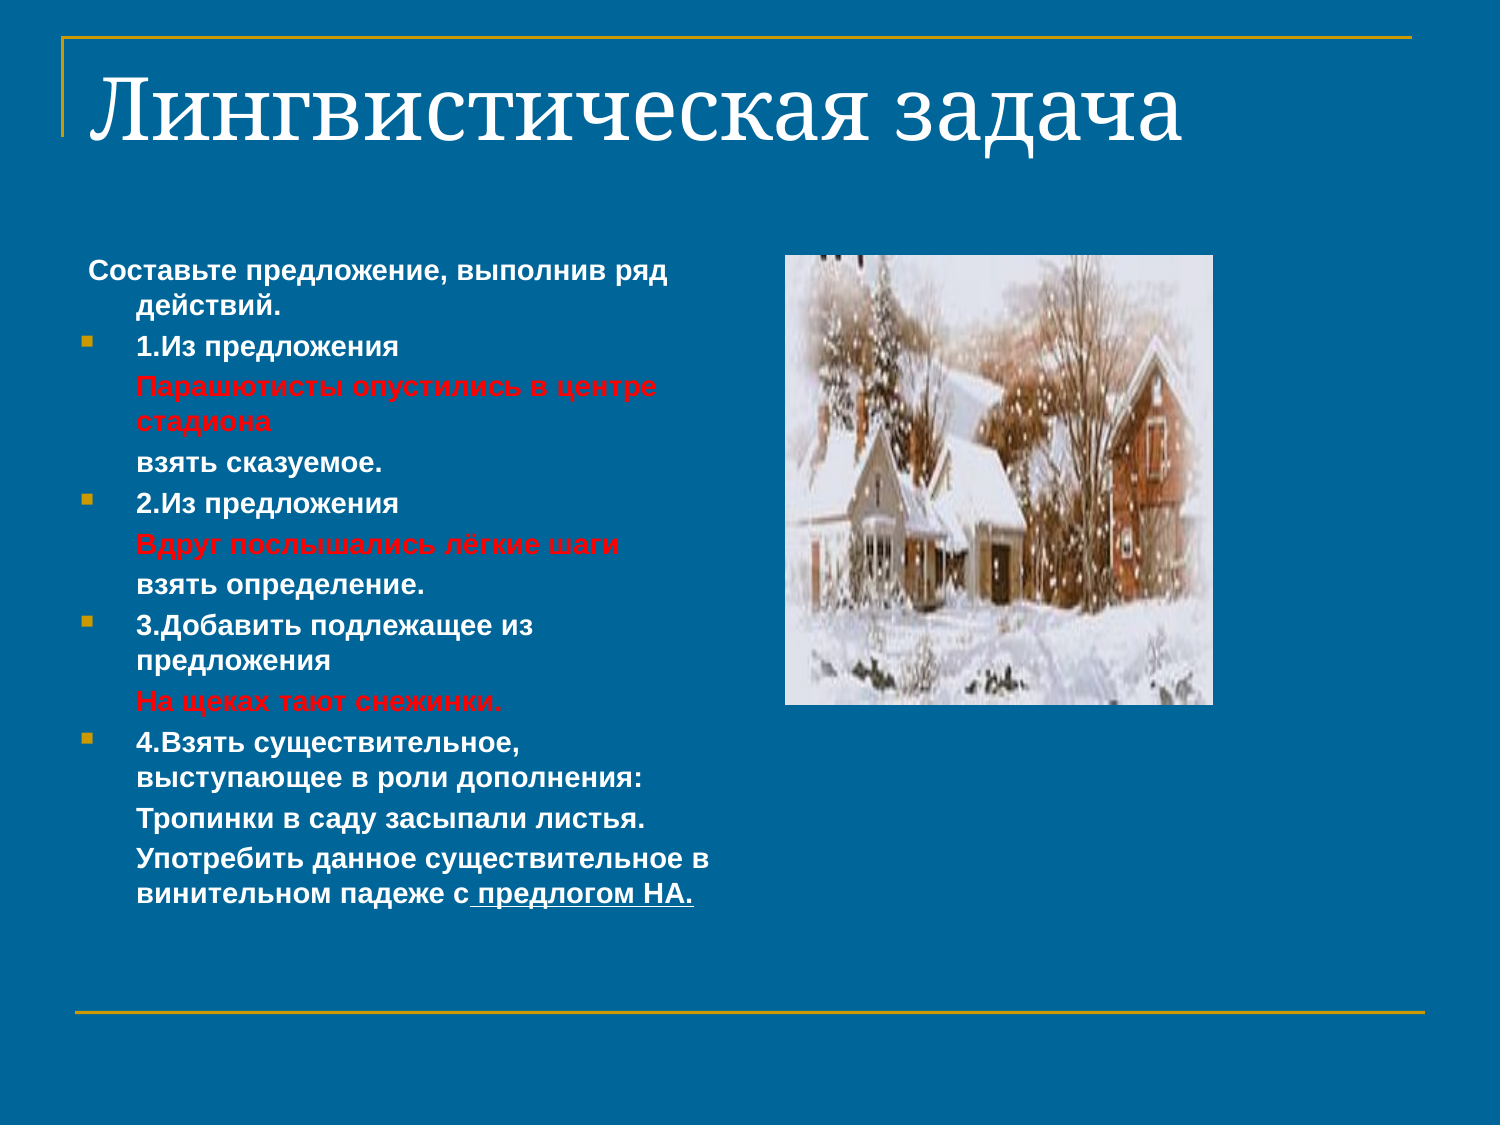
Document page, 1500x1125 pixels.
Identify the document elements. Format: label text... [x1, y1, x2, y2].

list Составьте предложение, выполнив ряд действий. 1.Из предложения Парашютисты опустились в центре стадиона взять сказуемое. 2.Из предложения Вдруг послышались лёгкие шаги взять определение. 3.Добавить подлежащее из предложения На щеках тают снежинки. 4.Взять существительное, выступающее в роли дополнения: Тропинки в саду засыпали листья. Употребить данное существительное в винительном падеже с предлогом НА. [64, 243, 728, 892]
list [785, 255, 1213, 705]
picture [139, 892, 152, 902]
picture [224, 892, 236, 903]
title Лингвистическая задача [74, 44, 1426, 233]
picture [616, 892, 632, 902]
picture [598, 892, 612, 903]
picture [646, 892, 662, 902]
picture [498, 892, 511, 908]
picture [294, 892, 309, 903]
picture [515, 892, 528, 903]
picture [192, 892, 205, 902]
picture [359, 892, 391, 908]
picture [410, 892, 427, 902]
picture [259, 892, 273, 902]
picture [157, 892, 169, 902]
picture [430, 892, 443, 903]
picture [313, 892, 329, 902]
picture [666, 892, 683, 902]
picture [175, 892, 187, 902]
picture [455, 892, 467, 903]
picture [568, 892, 582, 903]
picture [530, 892, 555, 908]
picture [277, 892, 290, 902]
picture [239, 892, 245, 903]
picture [394, 892, 407, 903]
